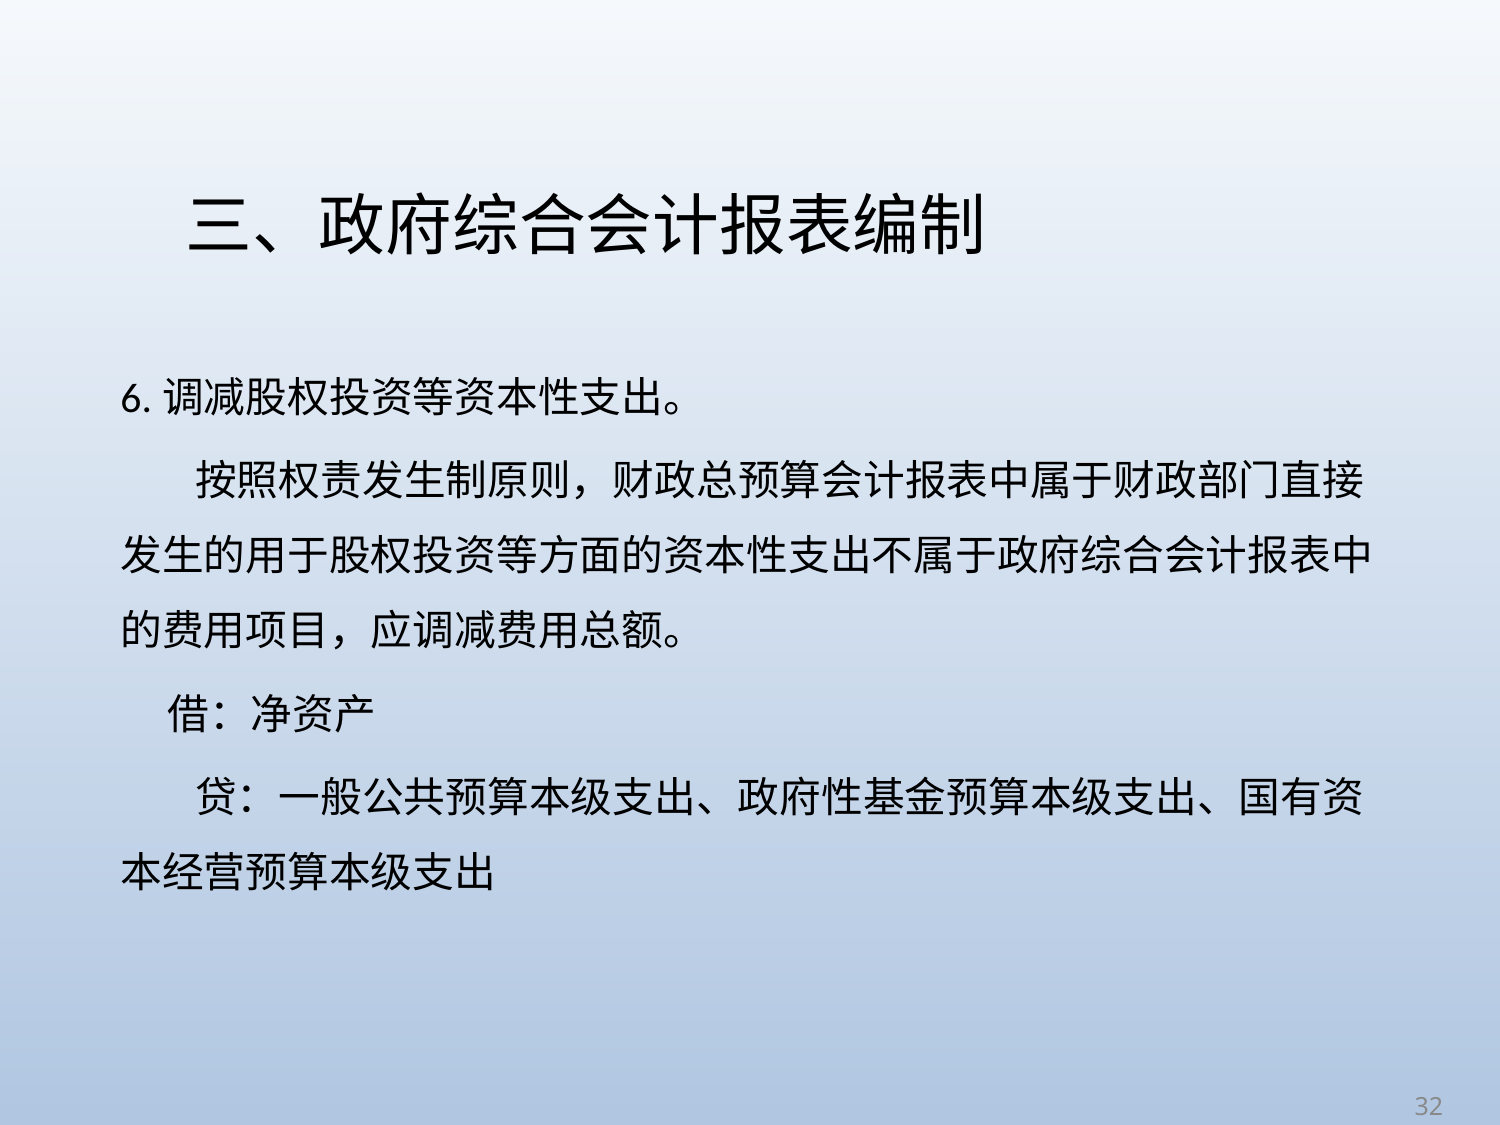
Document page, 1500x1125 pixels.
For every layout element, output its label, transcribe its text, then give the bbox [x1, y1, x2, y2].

list 6.调减股权投资等资本性支出。 按照权责发生制原则，财政总预算会计报表中属于财政部门直接发生的用于股权投资等方面的资本性支出不属于政府综合会计报表中的费用项目，应调减费用总额。 借：净资产 贷：一般公共预算本级支出、政府性基金预算本级支出、国有资本经营预算本级支出 [105, 363, 1395, 1019]
slide_number 32 [1399, 1089, 1500, 1125]
title 三、政府综合会计报表编制 [111, 125, 1060, 320]
